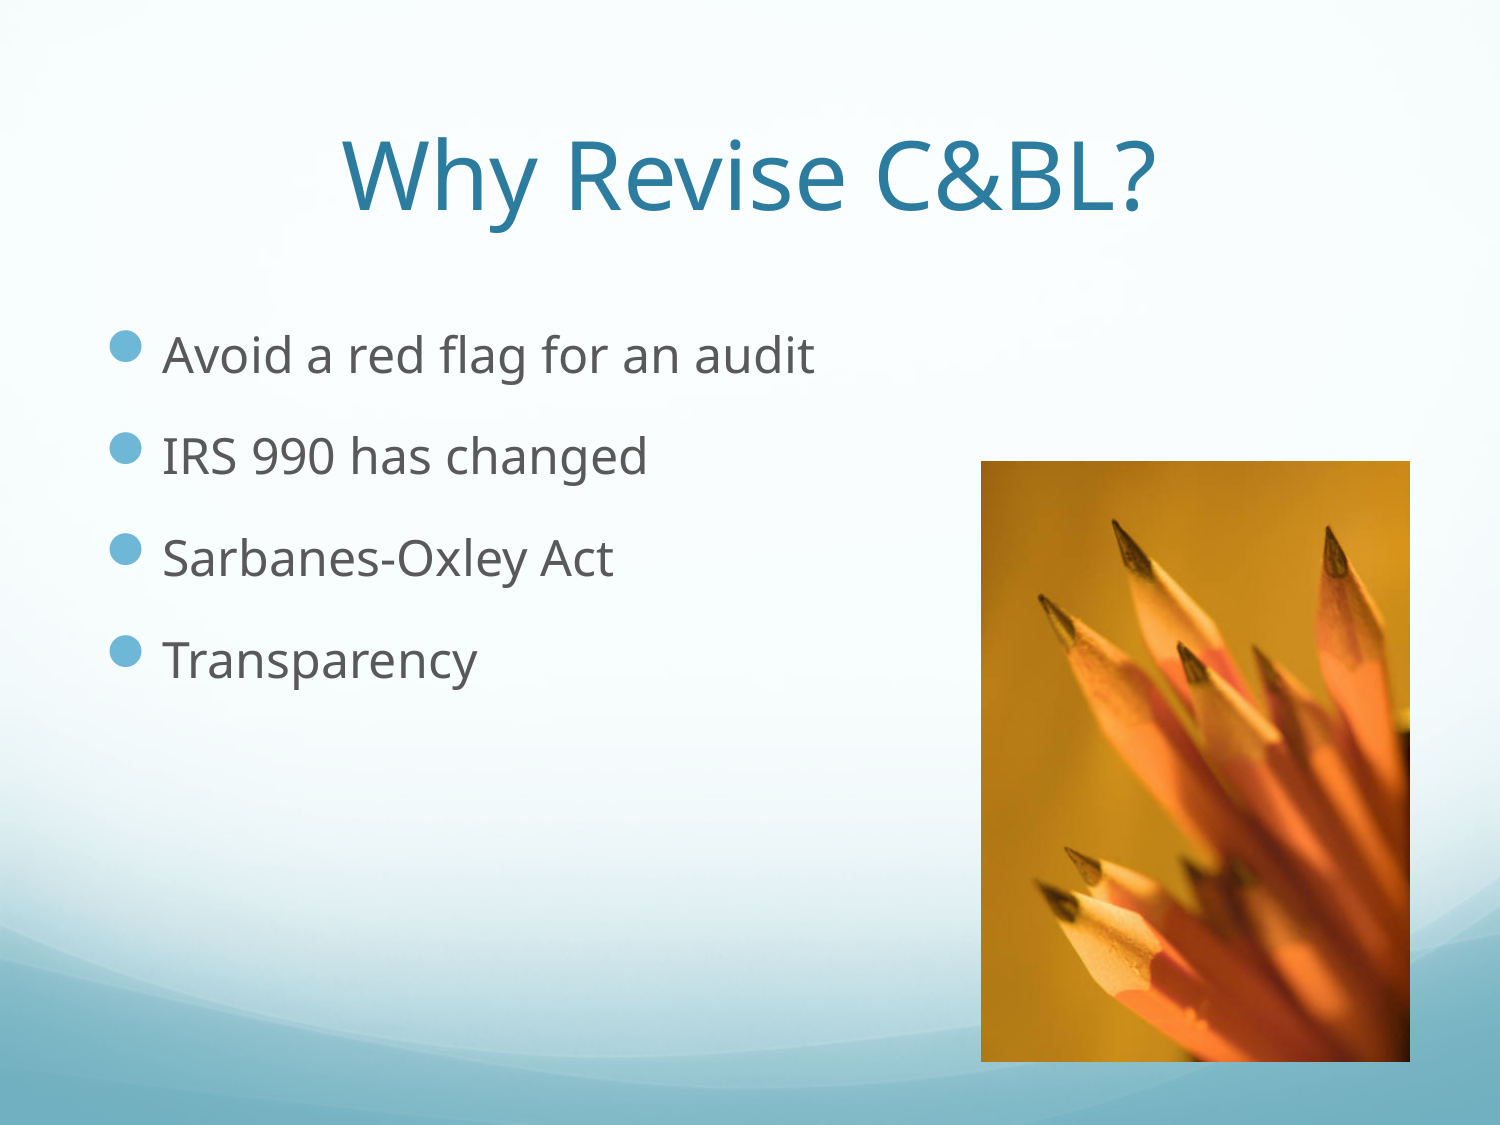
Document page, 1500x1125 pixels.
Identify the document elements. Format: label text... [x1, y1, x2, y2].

title Why Revise C&BL? [90, 17, 1410, 237]
picture [980, 461, 1410, 1063]
list Avoid a red flag for an audit IRS 990 has changed Sarbanes-Oxley Act Transparency [90, 315, 1410, 975]
